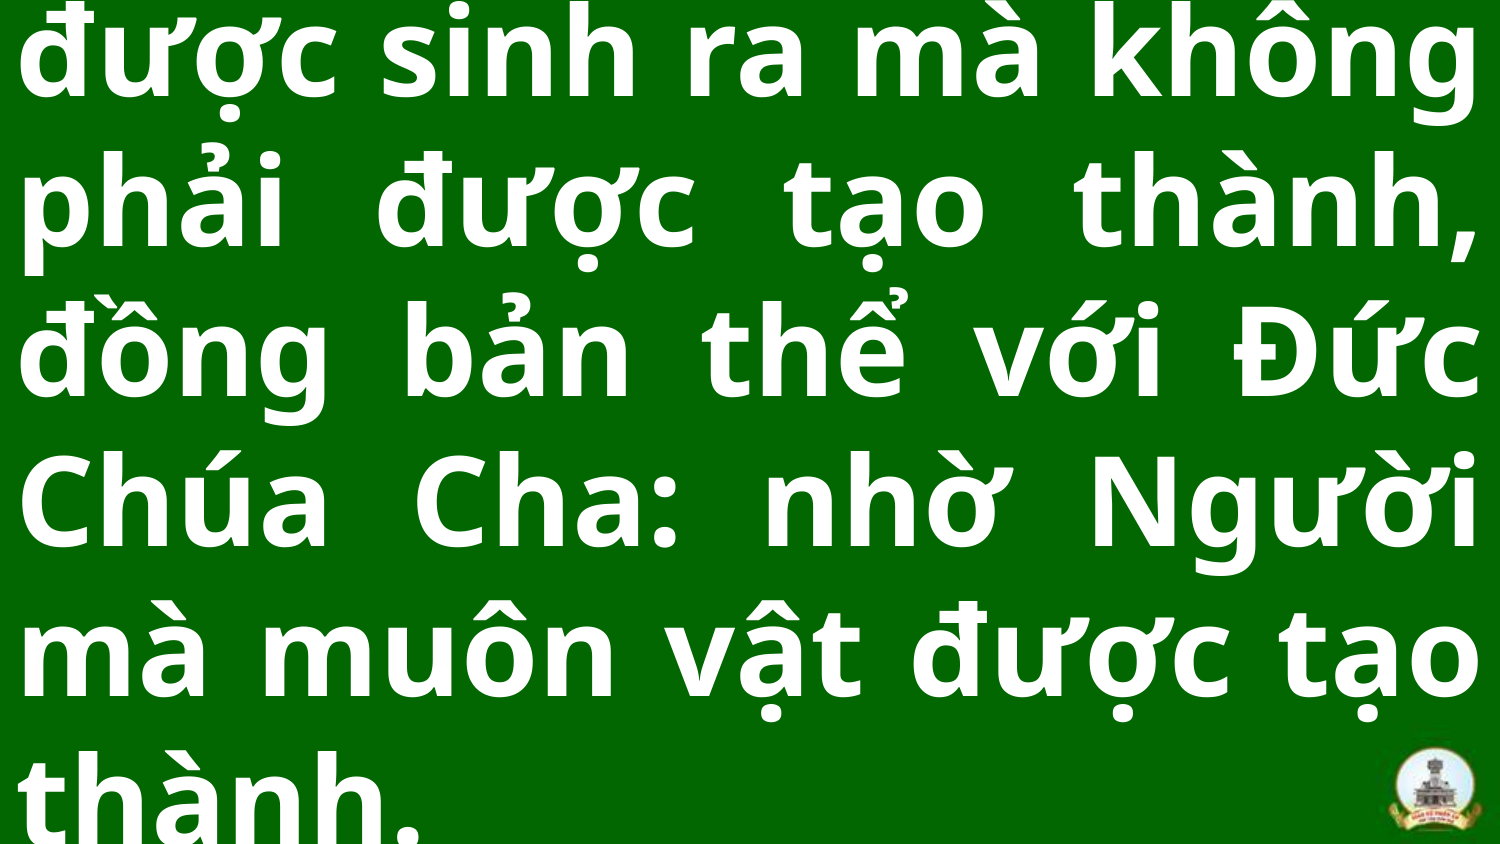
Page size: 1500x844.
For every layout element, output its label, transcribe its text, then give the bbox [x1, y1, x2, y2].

title được sinh ra mà không phải được tạo thành, đồng bản thể với Đức Chúa Cha: nhờ Người mà muôn vật được tạo thành. [0, 0, 1500, 844]
